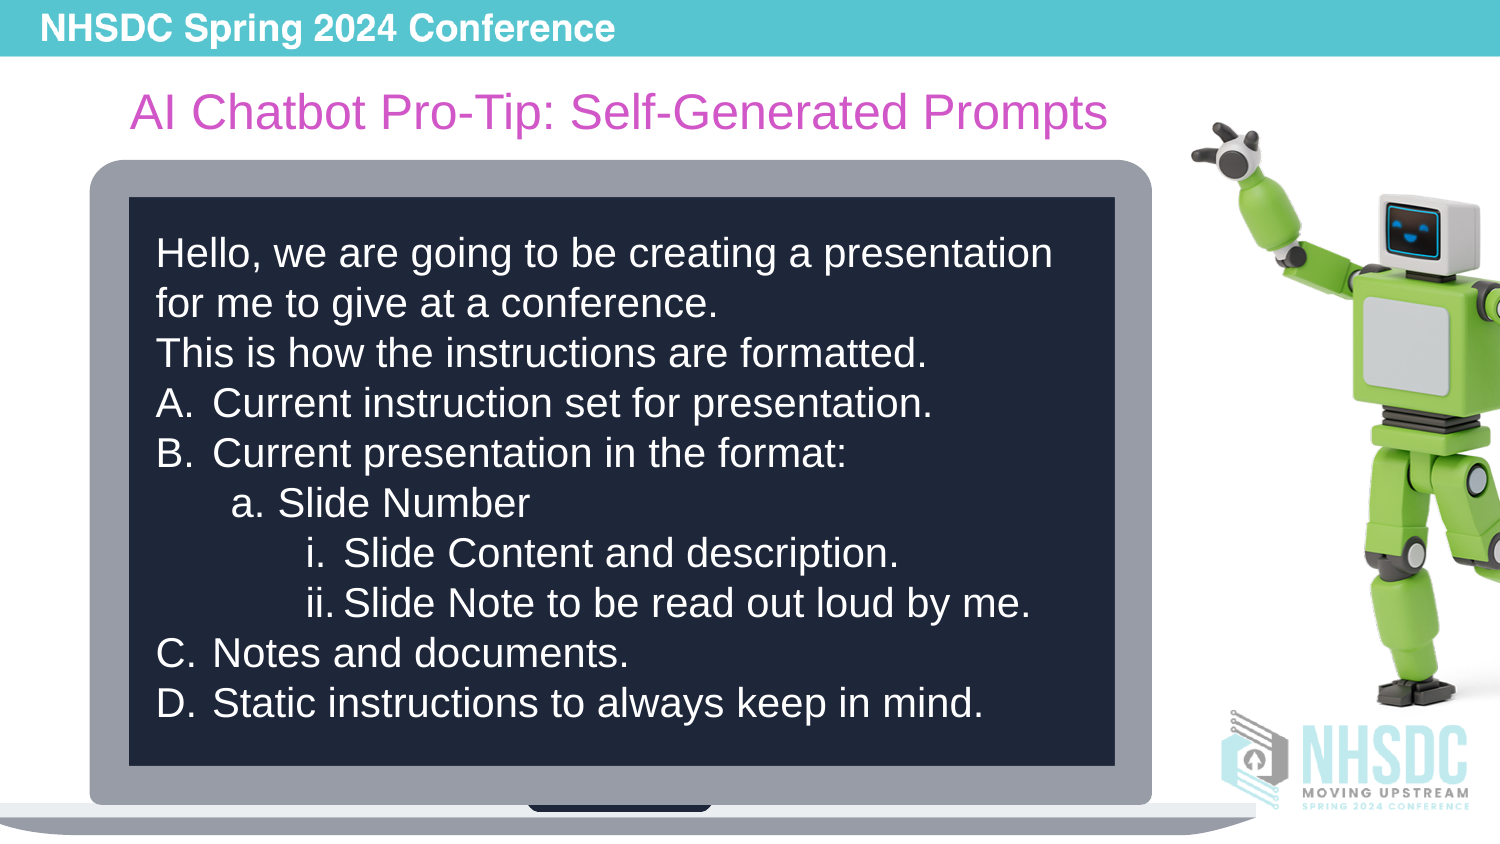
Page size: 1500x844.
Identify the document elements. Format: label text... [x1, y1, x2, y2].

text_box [0, 159, 1257, 836]
picture [0, 0, 1500, 844]
text_box AI Chatbot Pro-Tip: Self-Generated Prompts [0, 74, 1243, 140]
